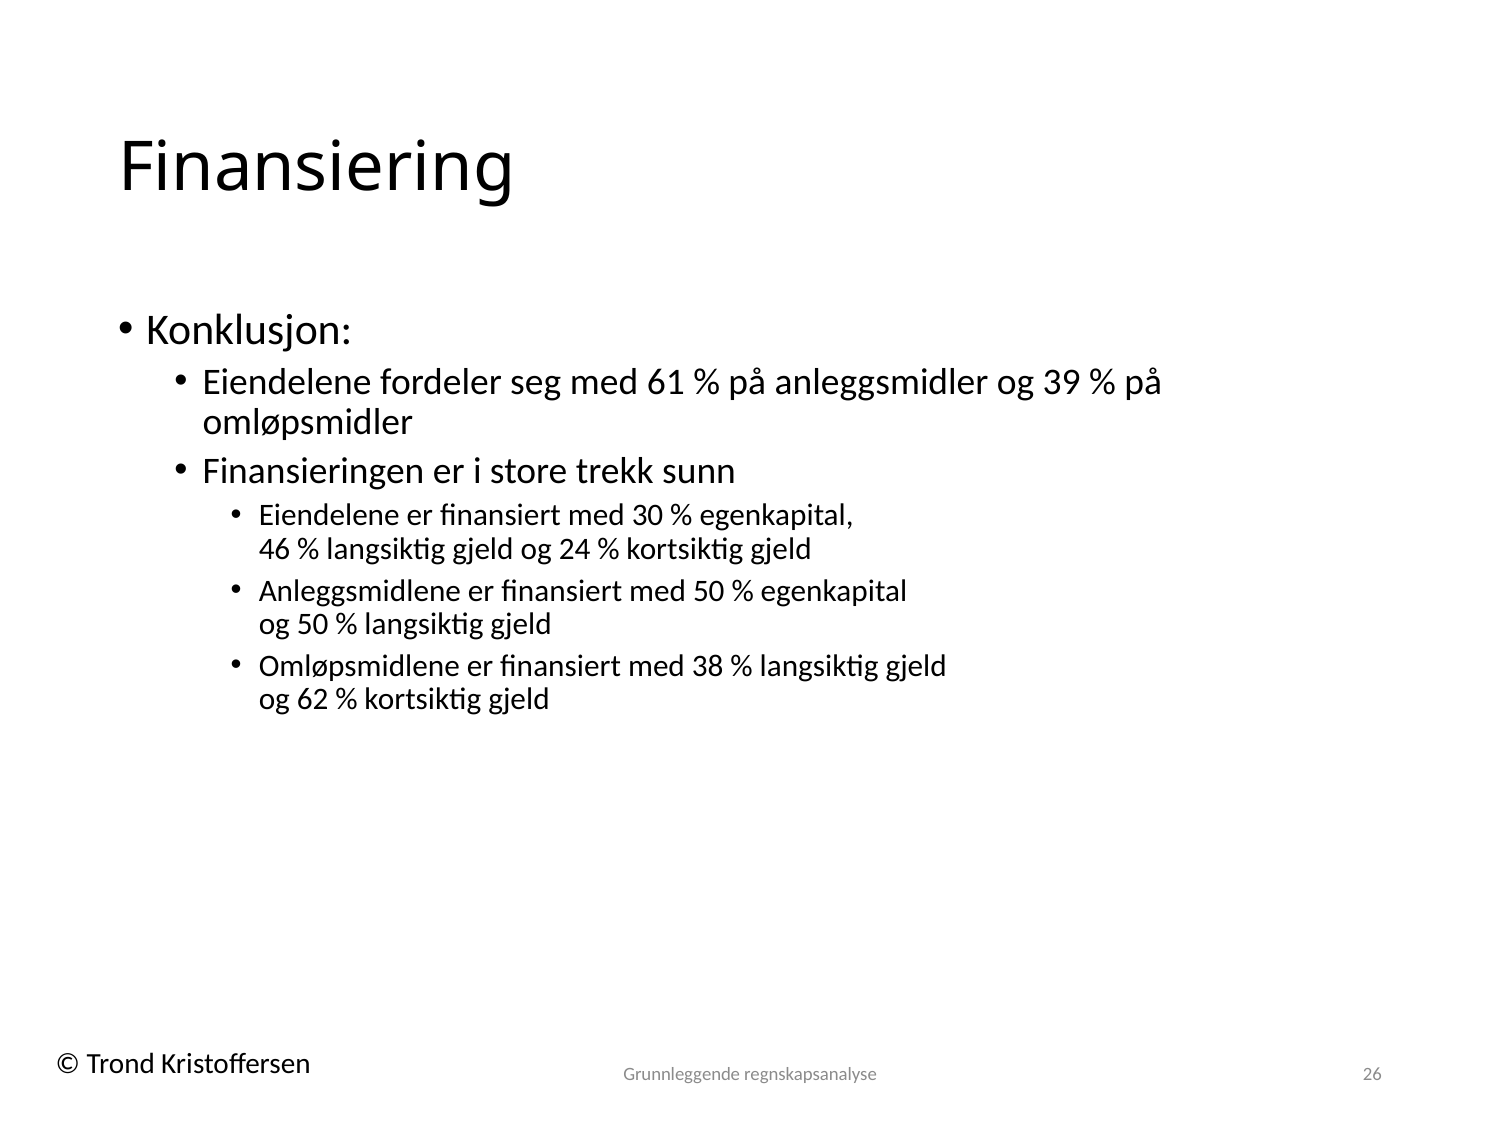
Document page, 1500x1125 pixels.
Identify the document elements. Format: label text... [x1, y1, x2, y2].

footer Grunnleggende regnskapsanalyse [496, 1042, 1004, 1103]
title Finansiering [103, 59, 1397, 278]
slide_number 26 [1059, 1042, 1397, 1103]
list Konklusjon: Eiendelene fordeler seg med 61 % på anleggsmidler og 39 % på omløpsmidler Finansieringen er i store trekk sunn Eiendelene er finansiert med 30 % egenkapital, 46 % langsiktig gjeld og 24 % kortsiktig gjeld Anleggsmidlene er finansiert med 50 % egenkapital og 50 % langsiktig gjeld Omløpsmidlene er finansiert med 38 % langsiktig gjeld og 62 % kortsiktig gjeld [103, 299, 1397, 1014]
